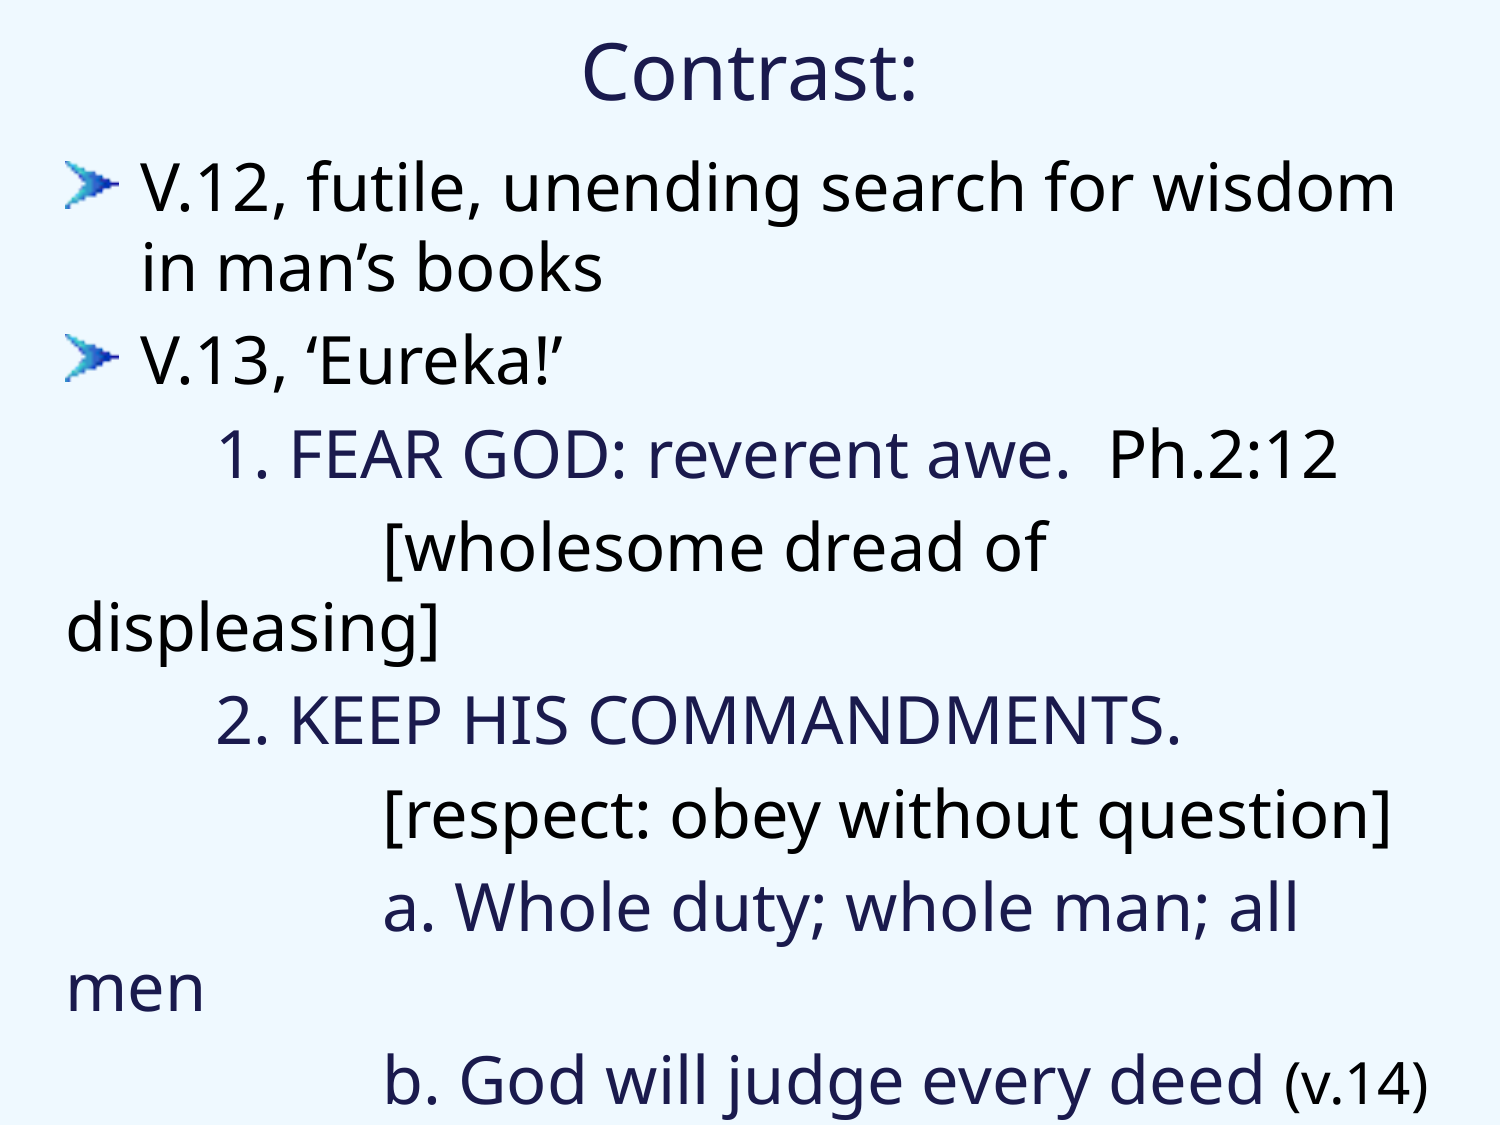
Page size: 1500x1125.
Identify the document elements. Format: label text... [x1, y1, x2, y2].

list V.12, futile, unending search for wisdom in man’s books V.13, ‘Eureka!’ 1. FEAR GOD: reverent awe. Ph.2:12 [wholesome dread of displeasing] 2. KEEP HIS COMMANDMENTS. [respect: obey without question] a. Whole duty; whole man; all men b. God will judge every deed (v.14) [50, 137, 1450, 1075]
title Contrast: [50, 12, 1450, 125]
picture [65, 161, 119, 209]
picture [65, 334, 119, 382]
